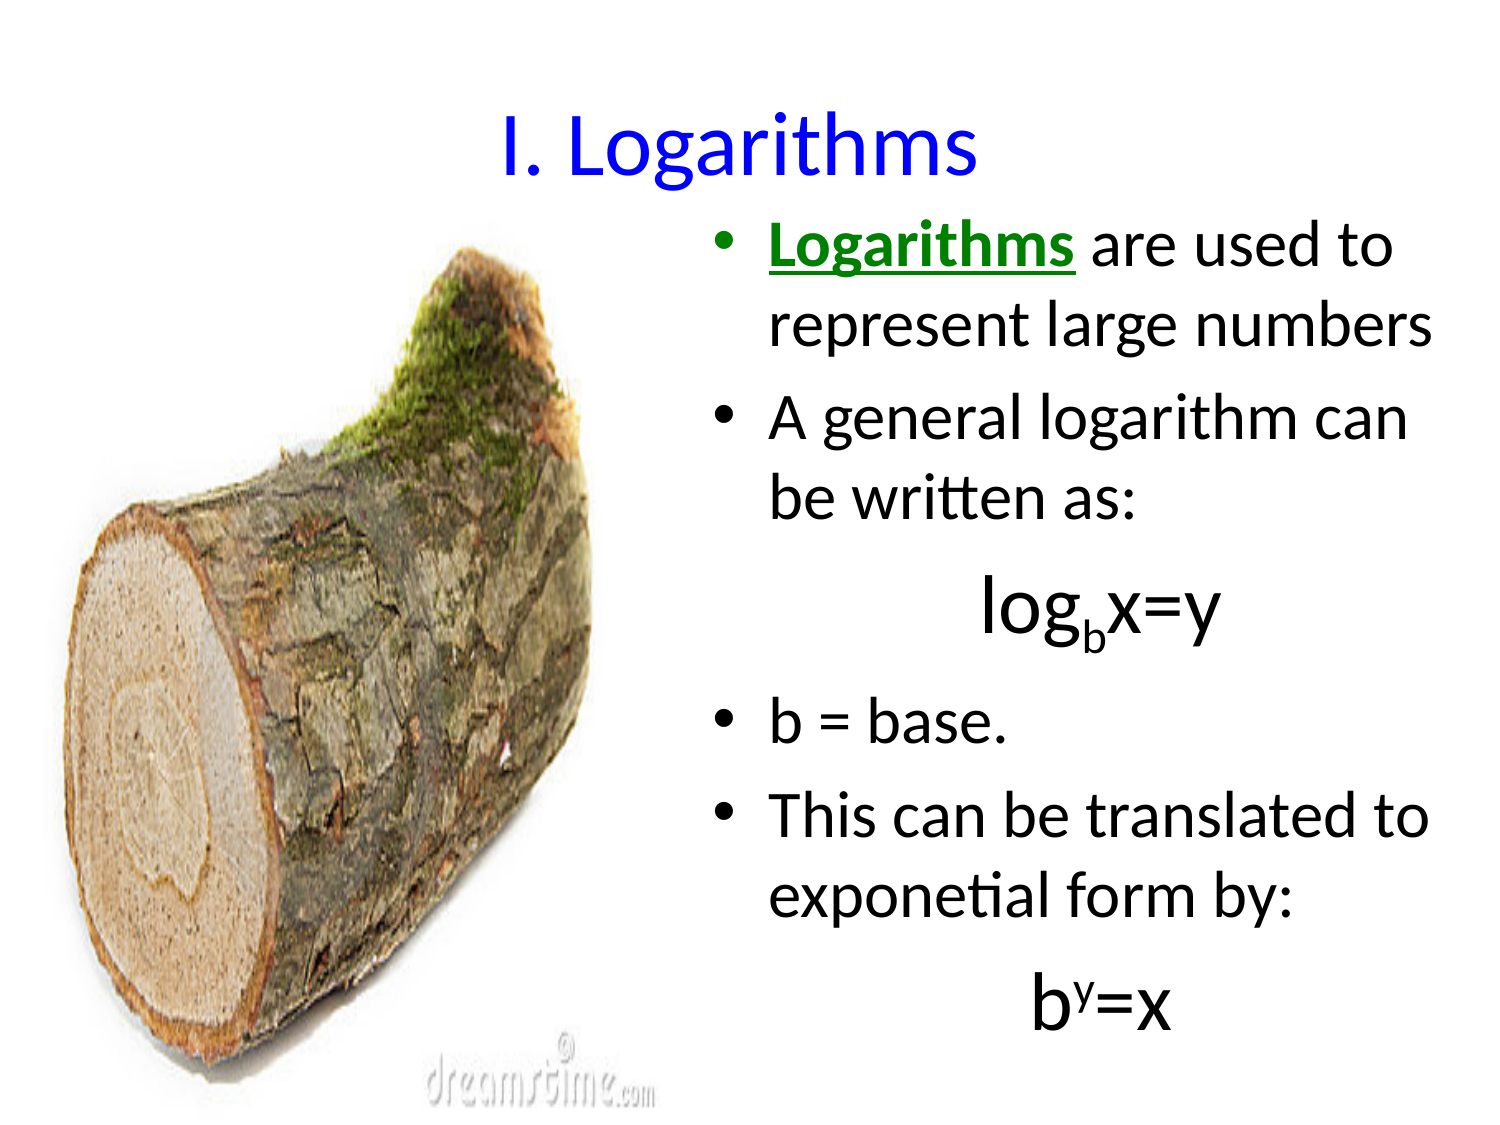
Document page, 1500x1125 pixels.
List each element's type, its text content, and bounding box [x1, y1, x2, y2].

picture [0, 191, 661, 1125]
list Logarithms are used to represent large numbers A general logarithm can be written as: logbx=y b = base. This can be translated to exponetial form by: by=x [697, 192, 1500, 1125]
title I. Logarithms [75, 45, 1425, 233]
